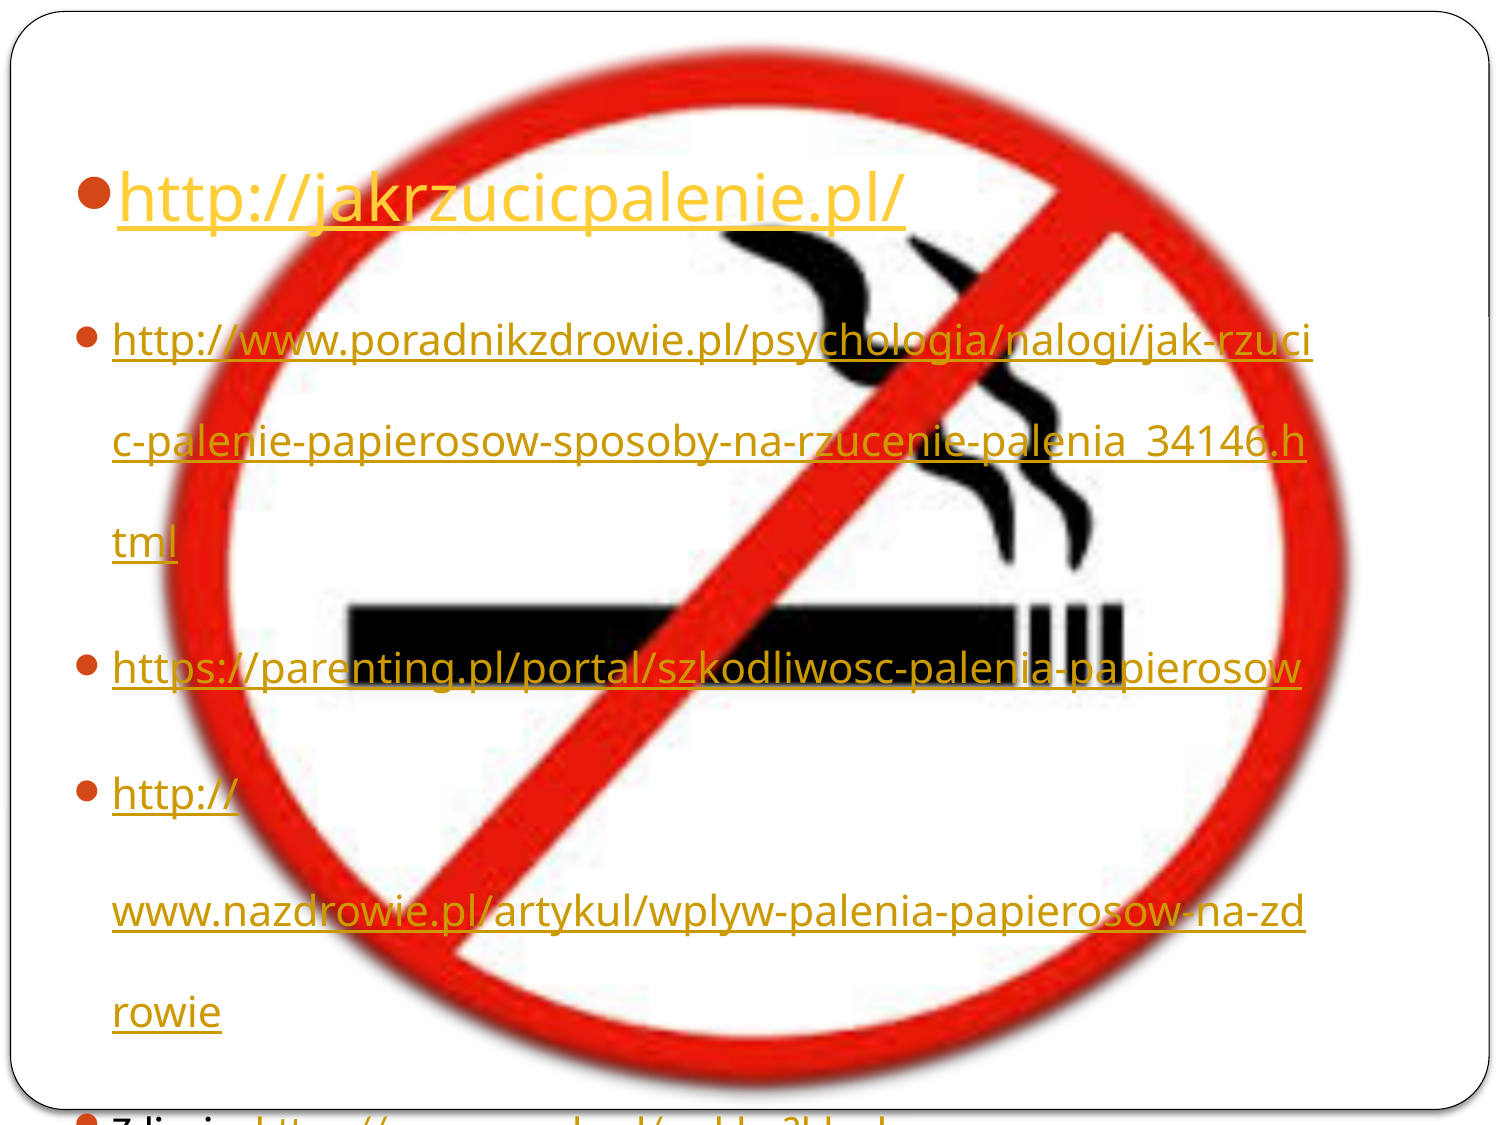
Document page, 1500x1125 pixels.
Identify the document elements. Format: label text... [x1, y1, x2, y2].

picture [152, 34, 1362, 1101]
list http://jakrzucicpalenie.pl/ http://www.poradnikzdrowie.pl/psychologia/nalogi/jak-rzucic-palenie-papierosow-sposoby-na-rzucenie-palenia_34146.html https://parenting.pl/portal/szkodliwosc-palenia-papierosow http://www.nazdrowie.pl/artykul/wplyw-palenia-papierosow-na-zdrowie Zdjęcia: https://www.google.pl/webhp?hl=pl [58, 58, 147, 985]
